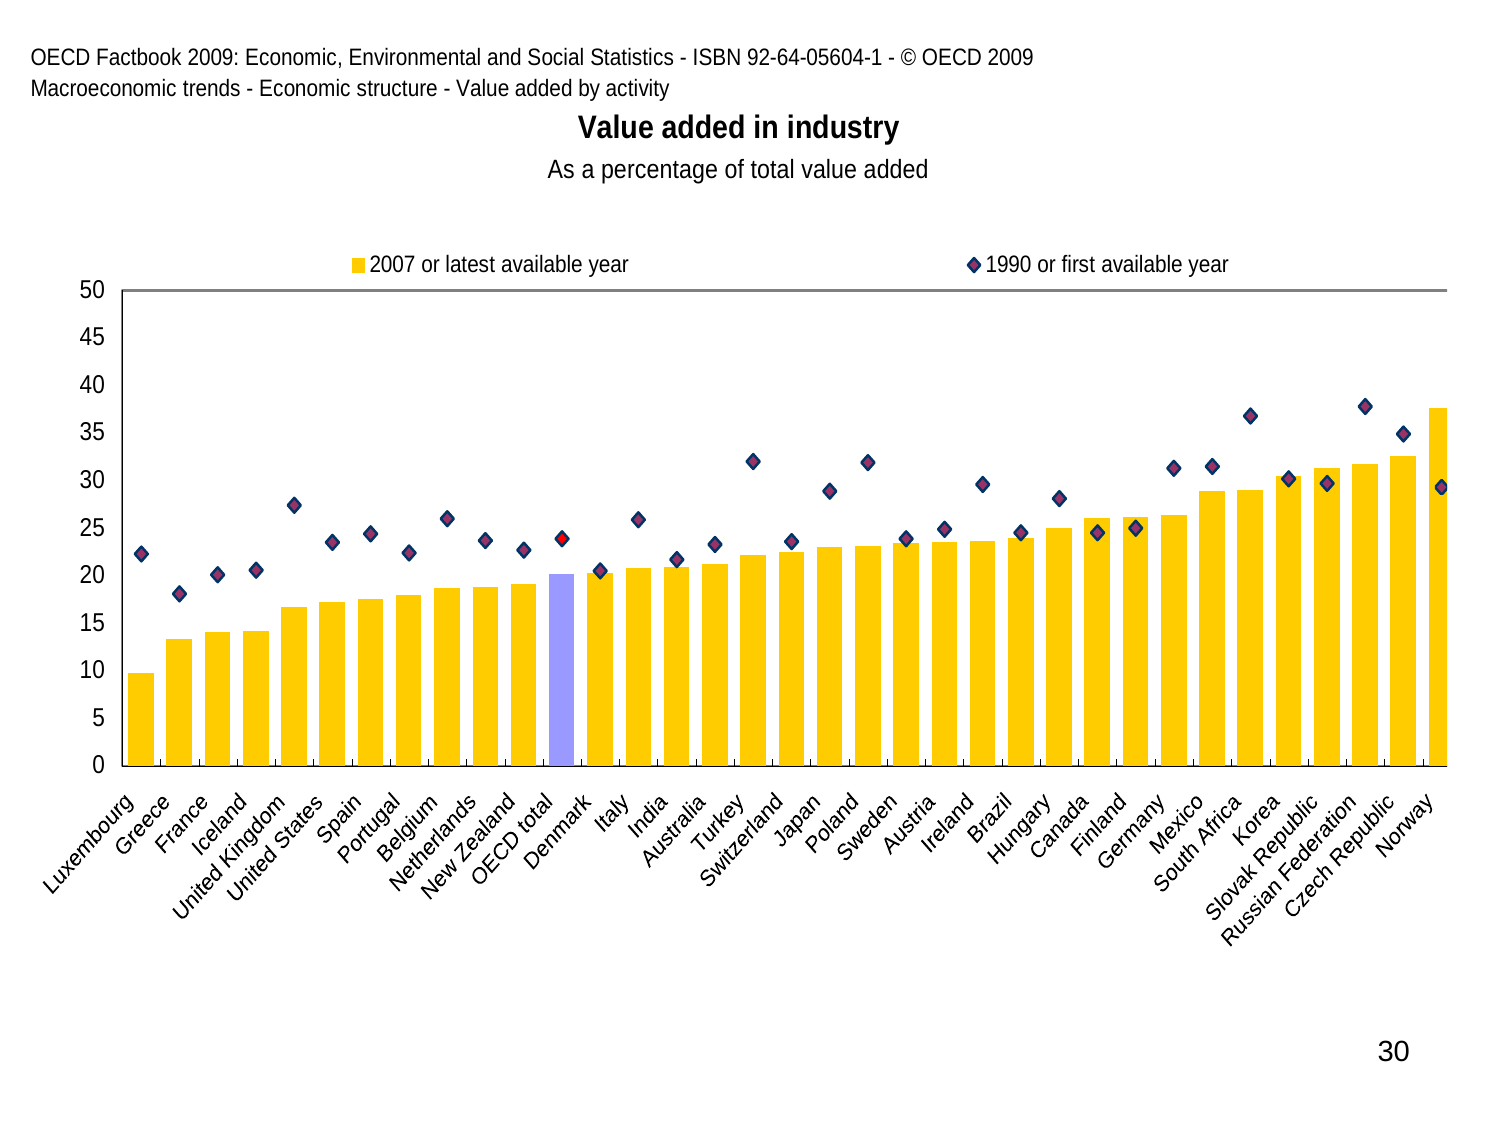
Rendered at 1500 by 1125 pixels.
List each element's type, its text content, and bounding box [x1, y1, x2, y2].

slide_number 30 [1074, 1024, 1426, 1103]
picture [24, 37, 1451, 988]
